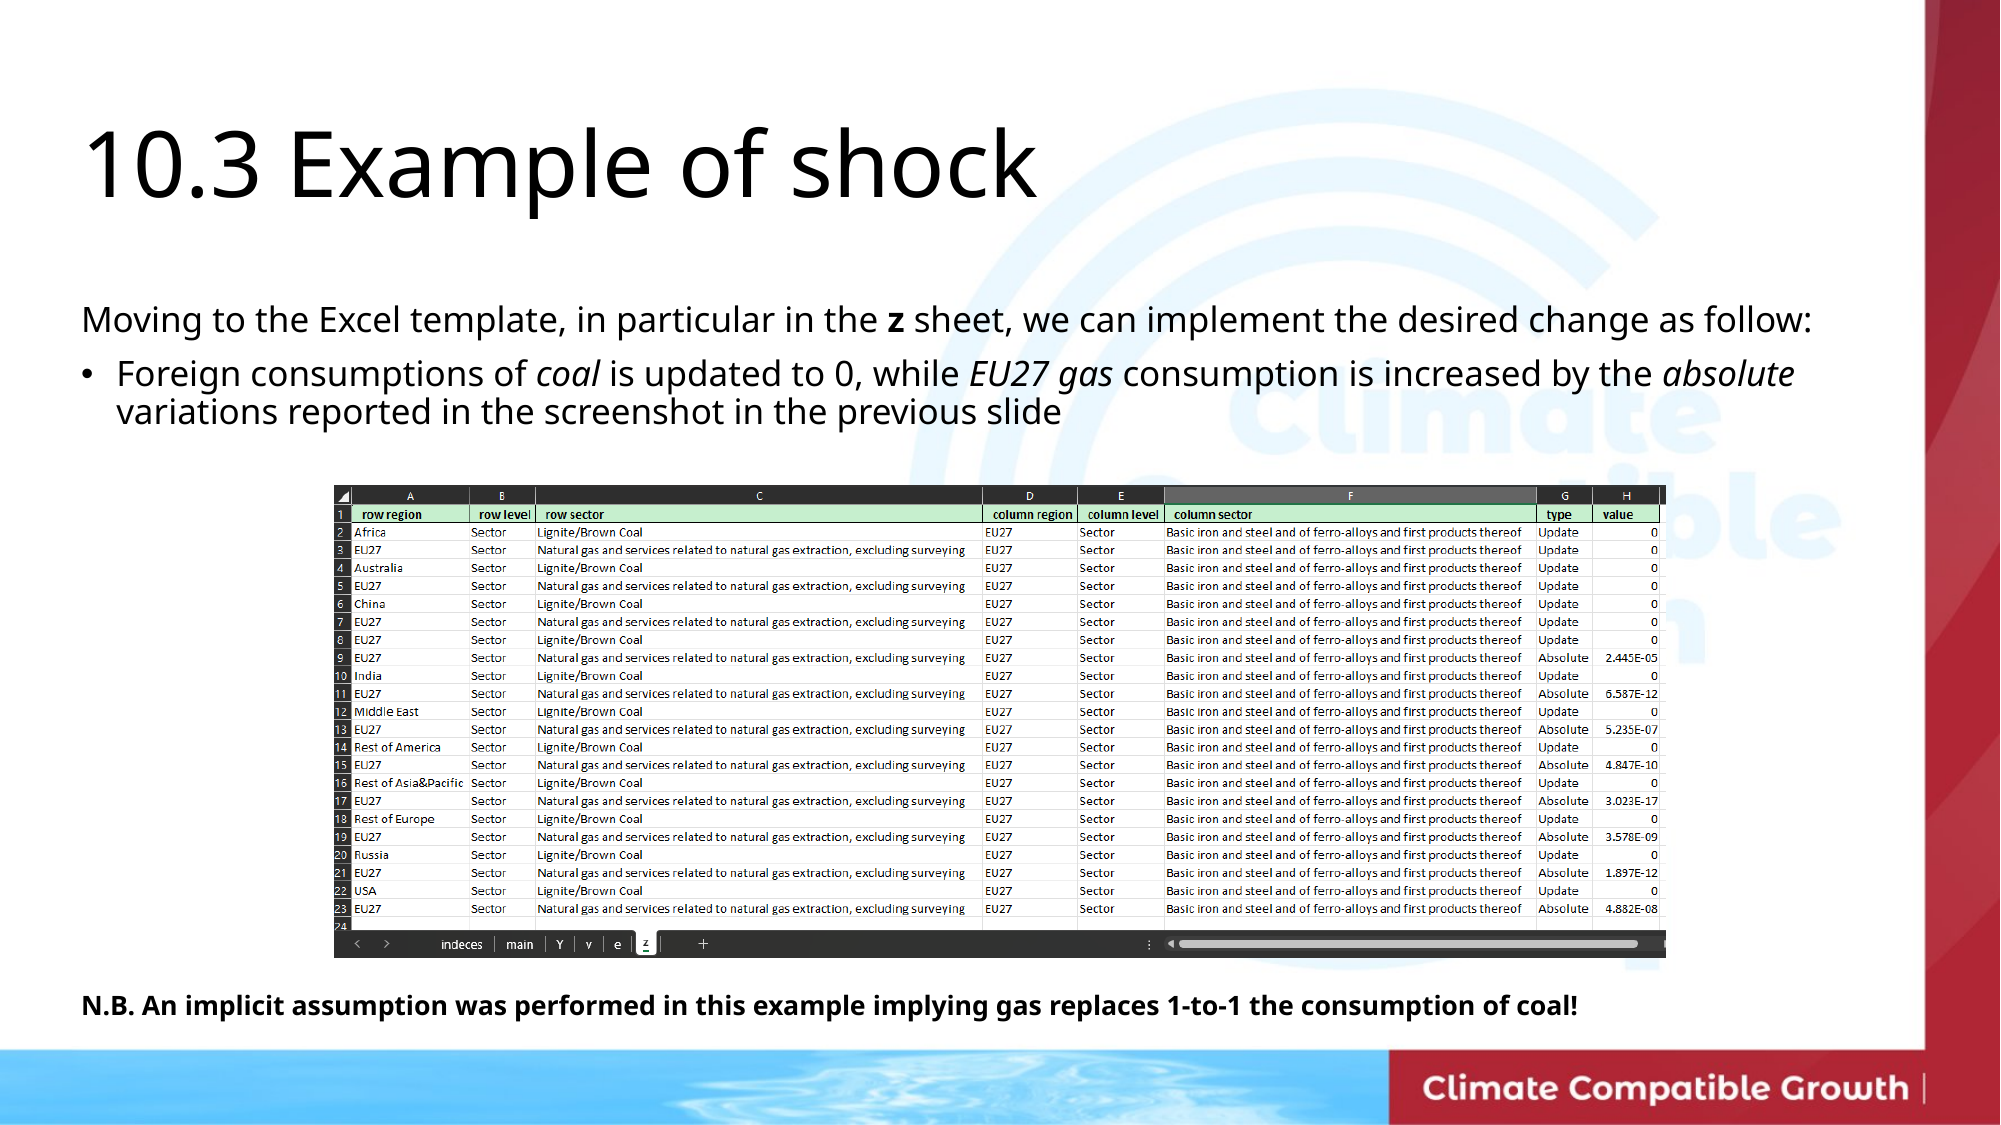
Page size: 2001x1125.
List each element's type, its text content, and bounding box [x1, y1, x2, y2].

list Moving to the Excel template, in particular in the z sheet, we can implement the desired change as follow: Foreign consumptions of coal is updated to 0, while EU27 gas consumption is increased by the absolute variations reported in the screenshot in the previous slide N.B. An implicit assumption was performed in this example implying gas replaces 1-to-1 the consumption of coal! [66, 294, 1844, 1125]
picture [334, 485, 1666, 959]
text_box 10.3 Example of shock [65, 0, 1765, 226]
picture [0, 0, 2000, 1125]
